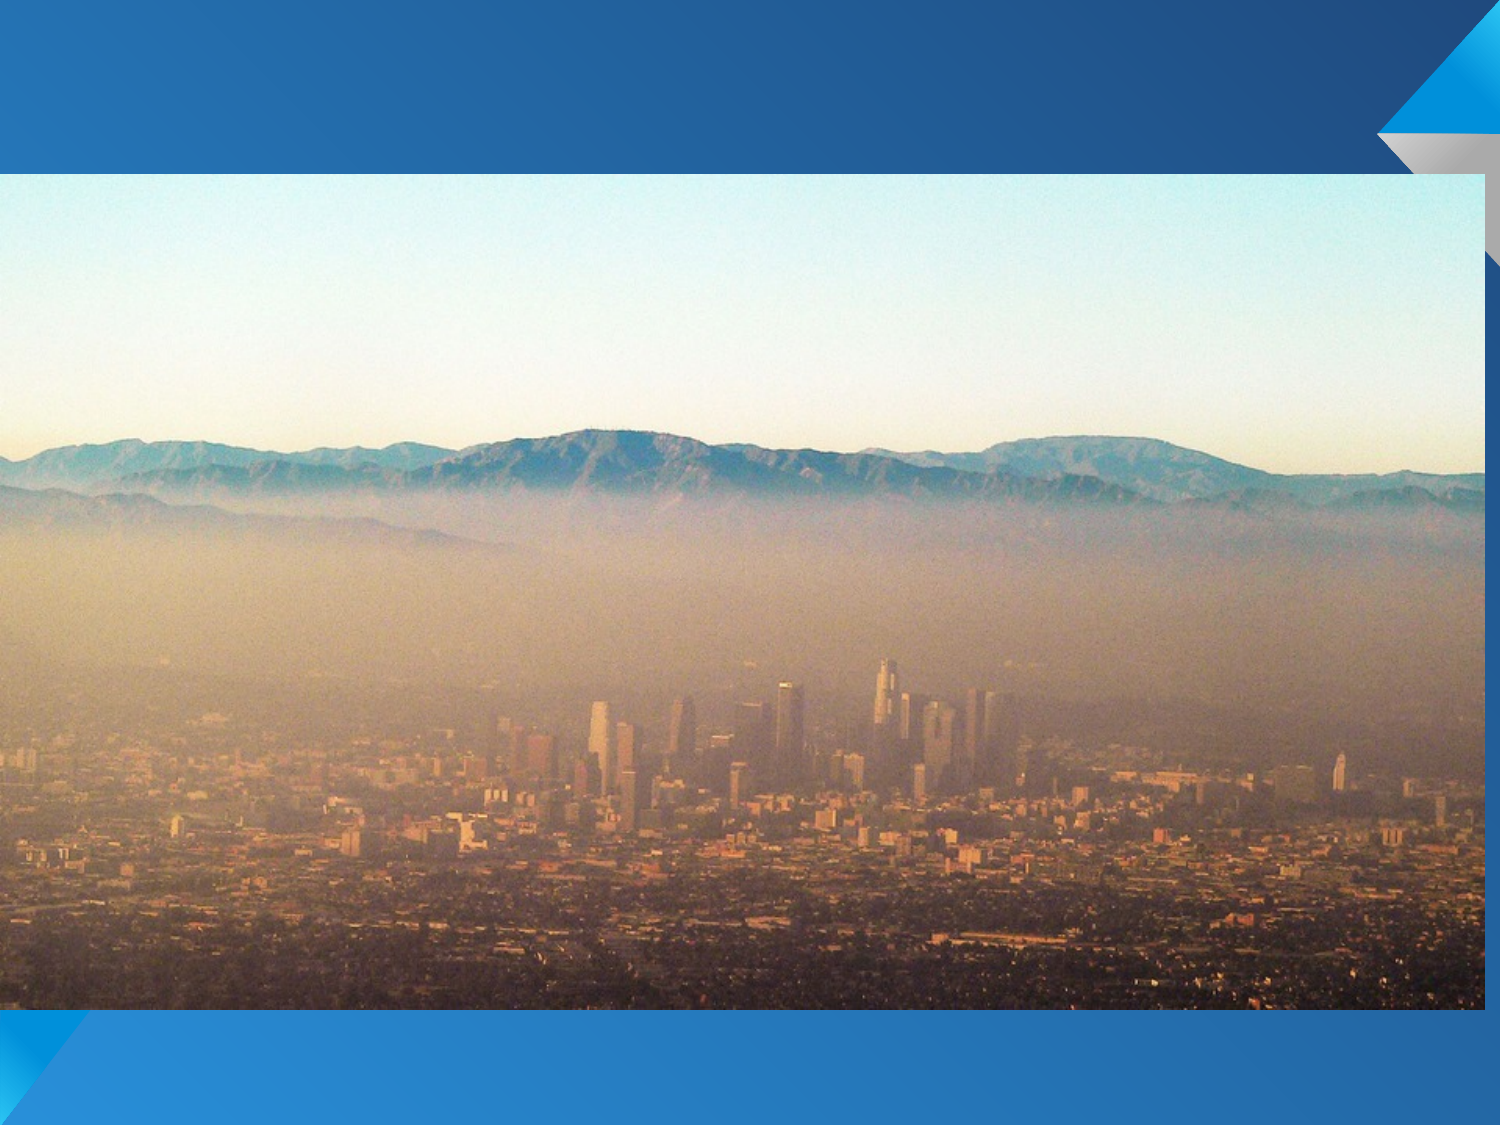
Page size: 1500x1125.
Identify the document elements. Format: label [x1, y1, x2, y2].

picture [0, 174, 1485, 1010]
